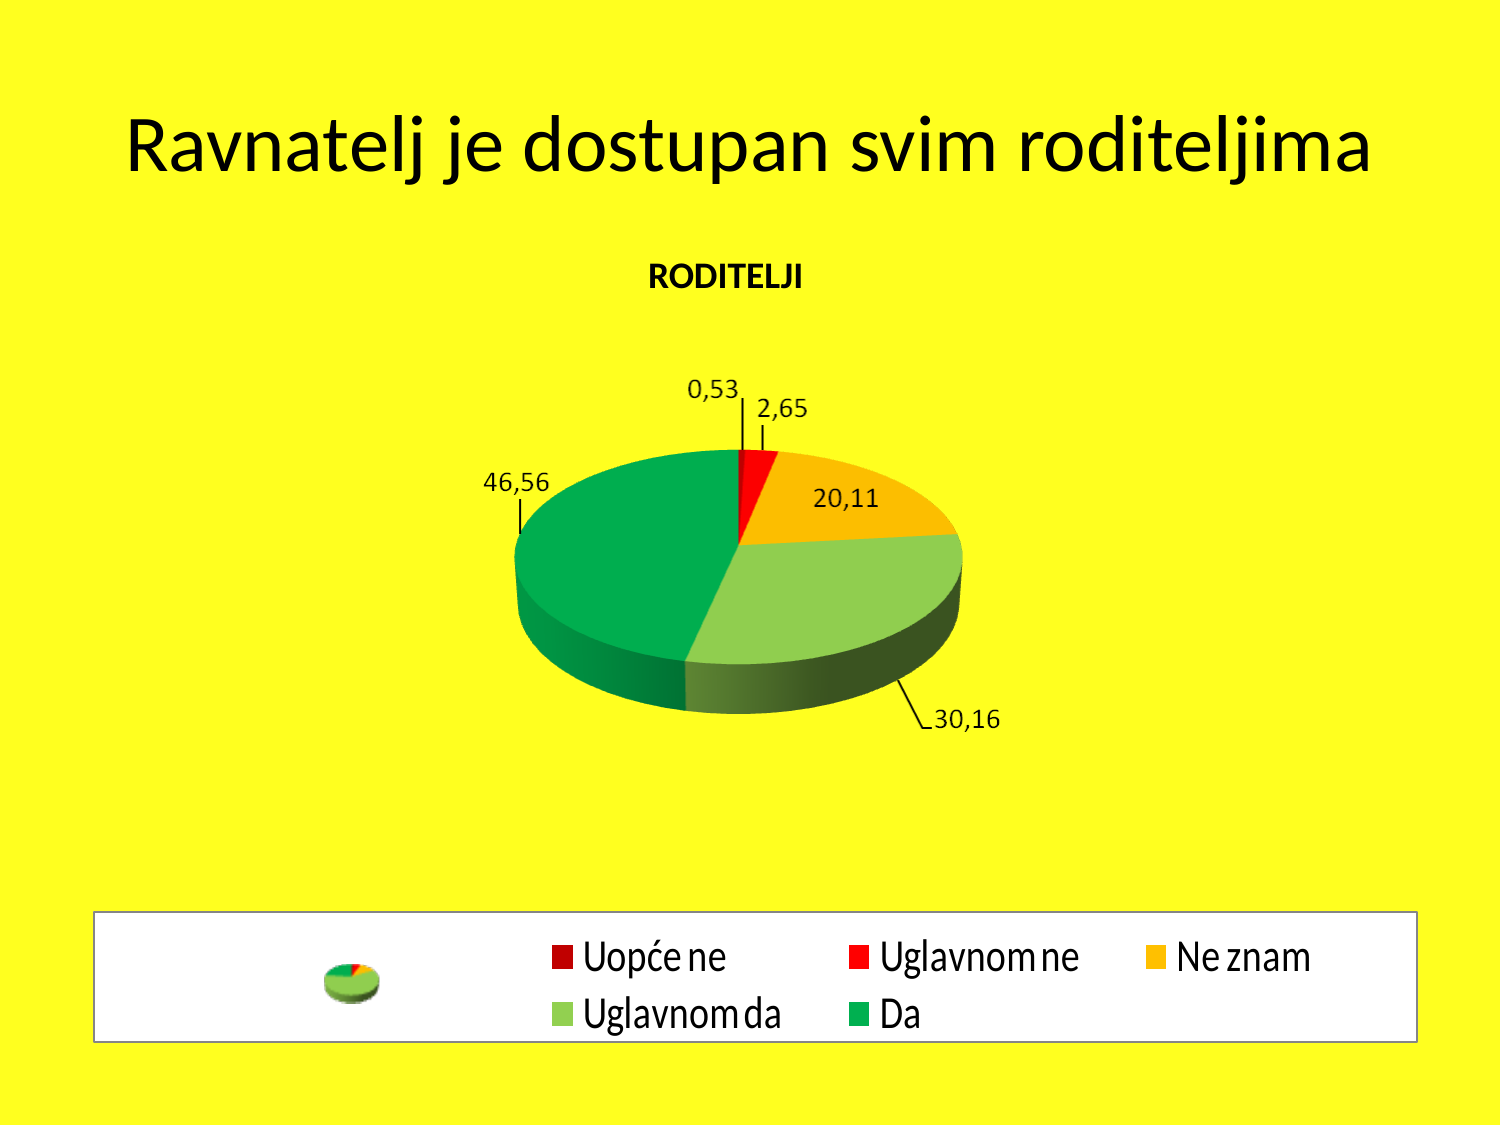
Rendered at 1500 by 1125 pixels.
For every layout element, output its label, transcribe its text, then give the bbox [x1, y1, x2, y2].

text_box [451, 298, 1026, 886]
text_box RODITELJI [466, 243, 999, 297]
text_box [84, 901, 1422, 1048]
title Ravnatelj je dostupan svim roditeljima [74, 44, 1426, 233]
